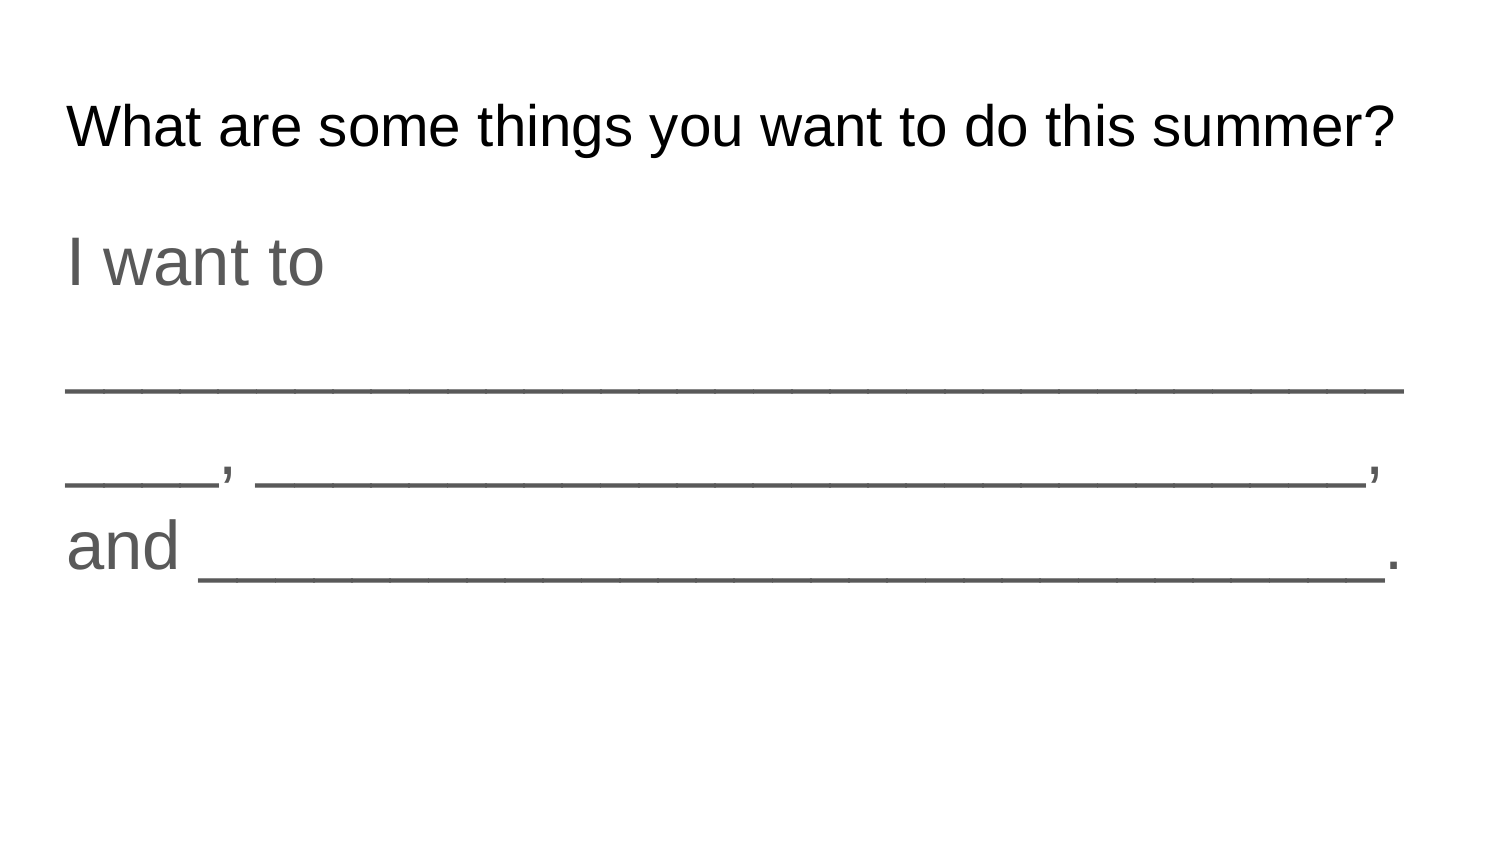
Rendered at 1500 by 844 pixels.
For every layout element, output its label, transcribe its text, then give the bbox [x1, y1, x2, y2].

title What are some things you want to do this summer? [51, 72, 1449, 167]
list I want to _______________________________________, _____________________________, and _______________________________. [51, 189, 1449, 750]
